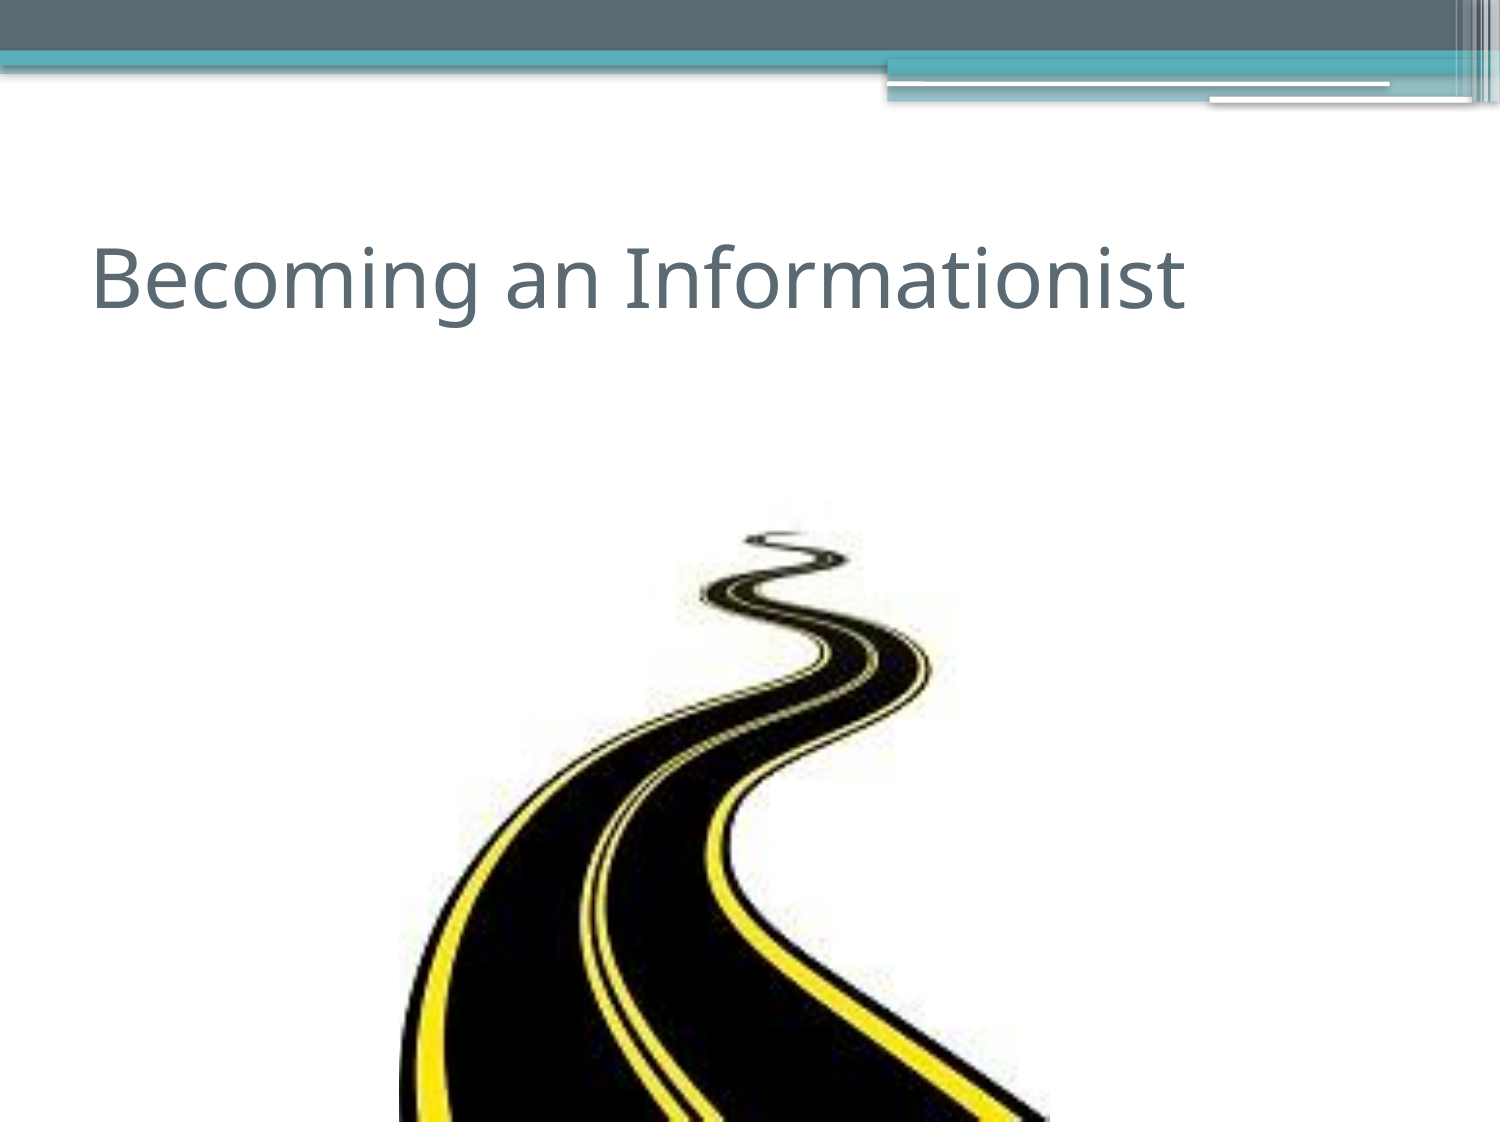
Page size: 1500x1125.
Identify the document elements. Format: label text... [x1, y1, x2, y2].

picture [399, 471, 1051, 1123]
title Becoming an Informationist [75, 187, 1425, 363]
